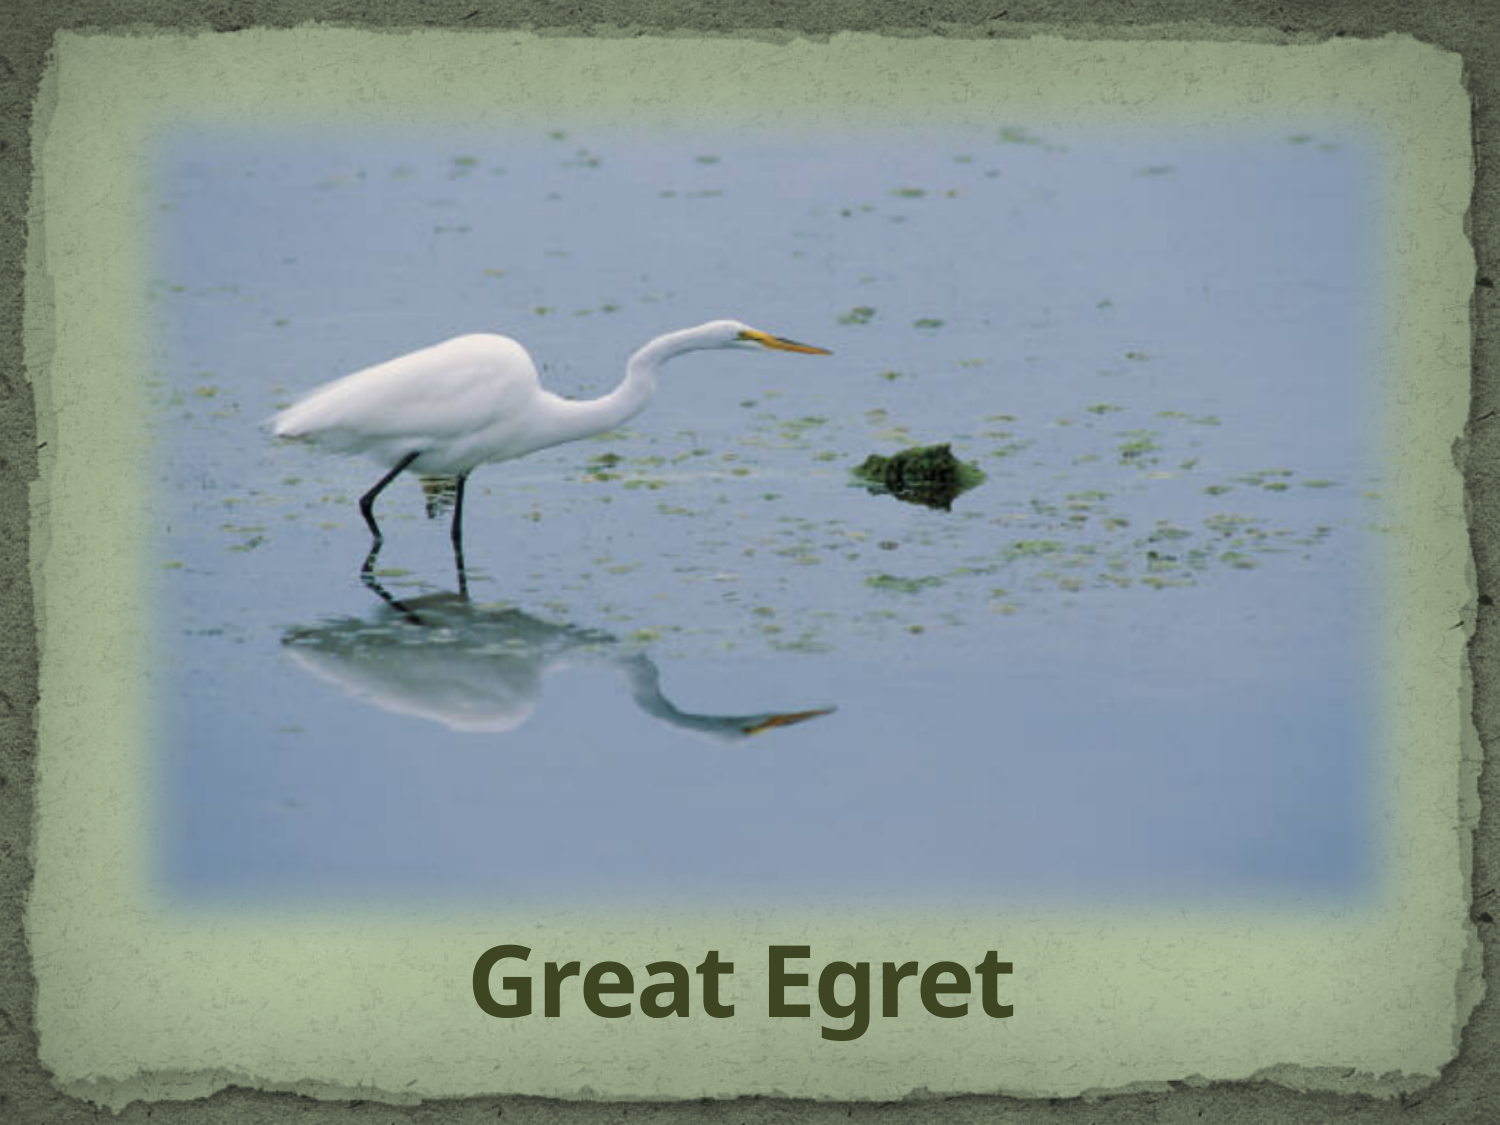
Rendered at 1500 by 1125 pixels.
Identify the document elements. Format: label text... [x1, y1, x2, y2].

title Great Egret [123, 973, 1362, 1045]
picture [101, 76, 1434, 962]
